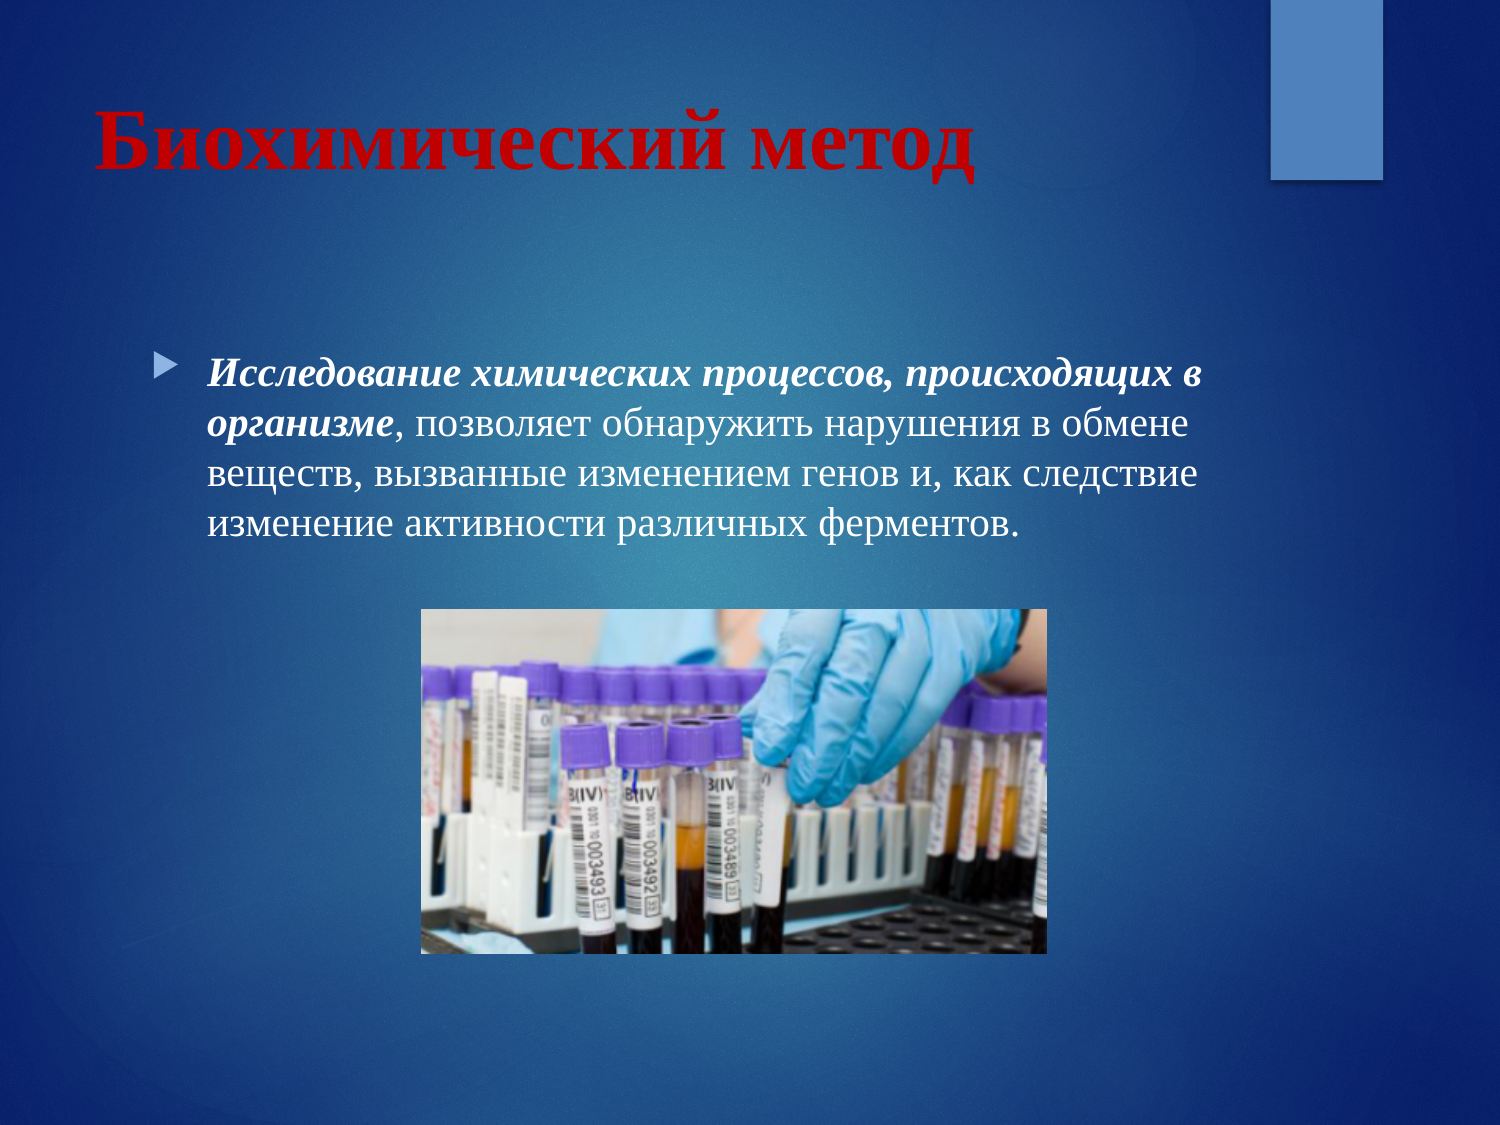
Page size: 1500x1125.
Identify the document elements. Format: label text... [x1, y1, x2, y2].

picture [421, 609, 1048, 954]
list Исследование химических процессов, происходящих в организме, позволяет обнаружить нарушения в обмене веществ, вызванные изменением генов и, как следствие изменение активности различных ферментов. [135, 336, 1237, 1025]
title Биохимический метод [79, 74, 1237, 304]
